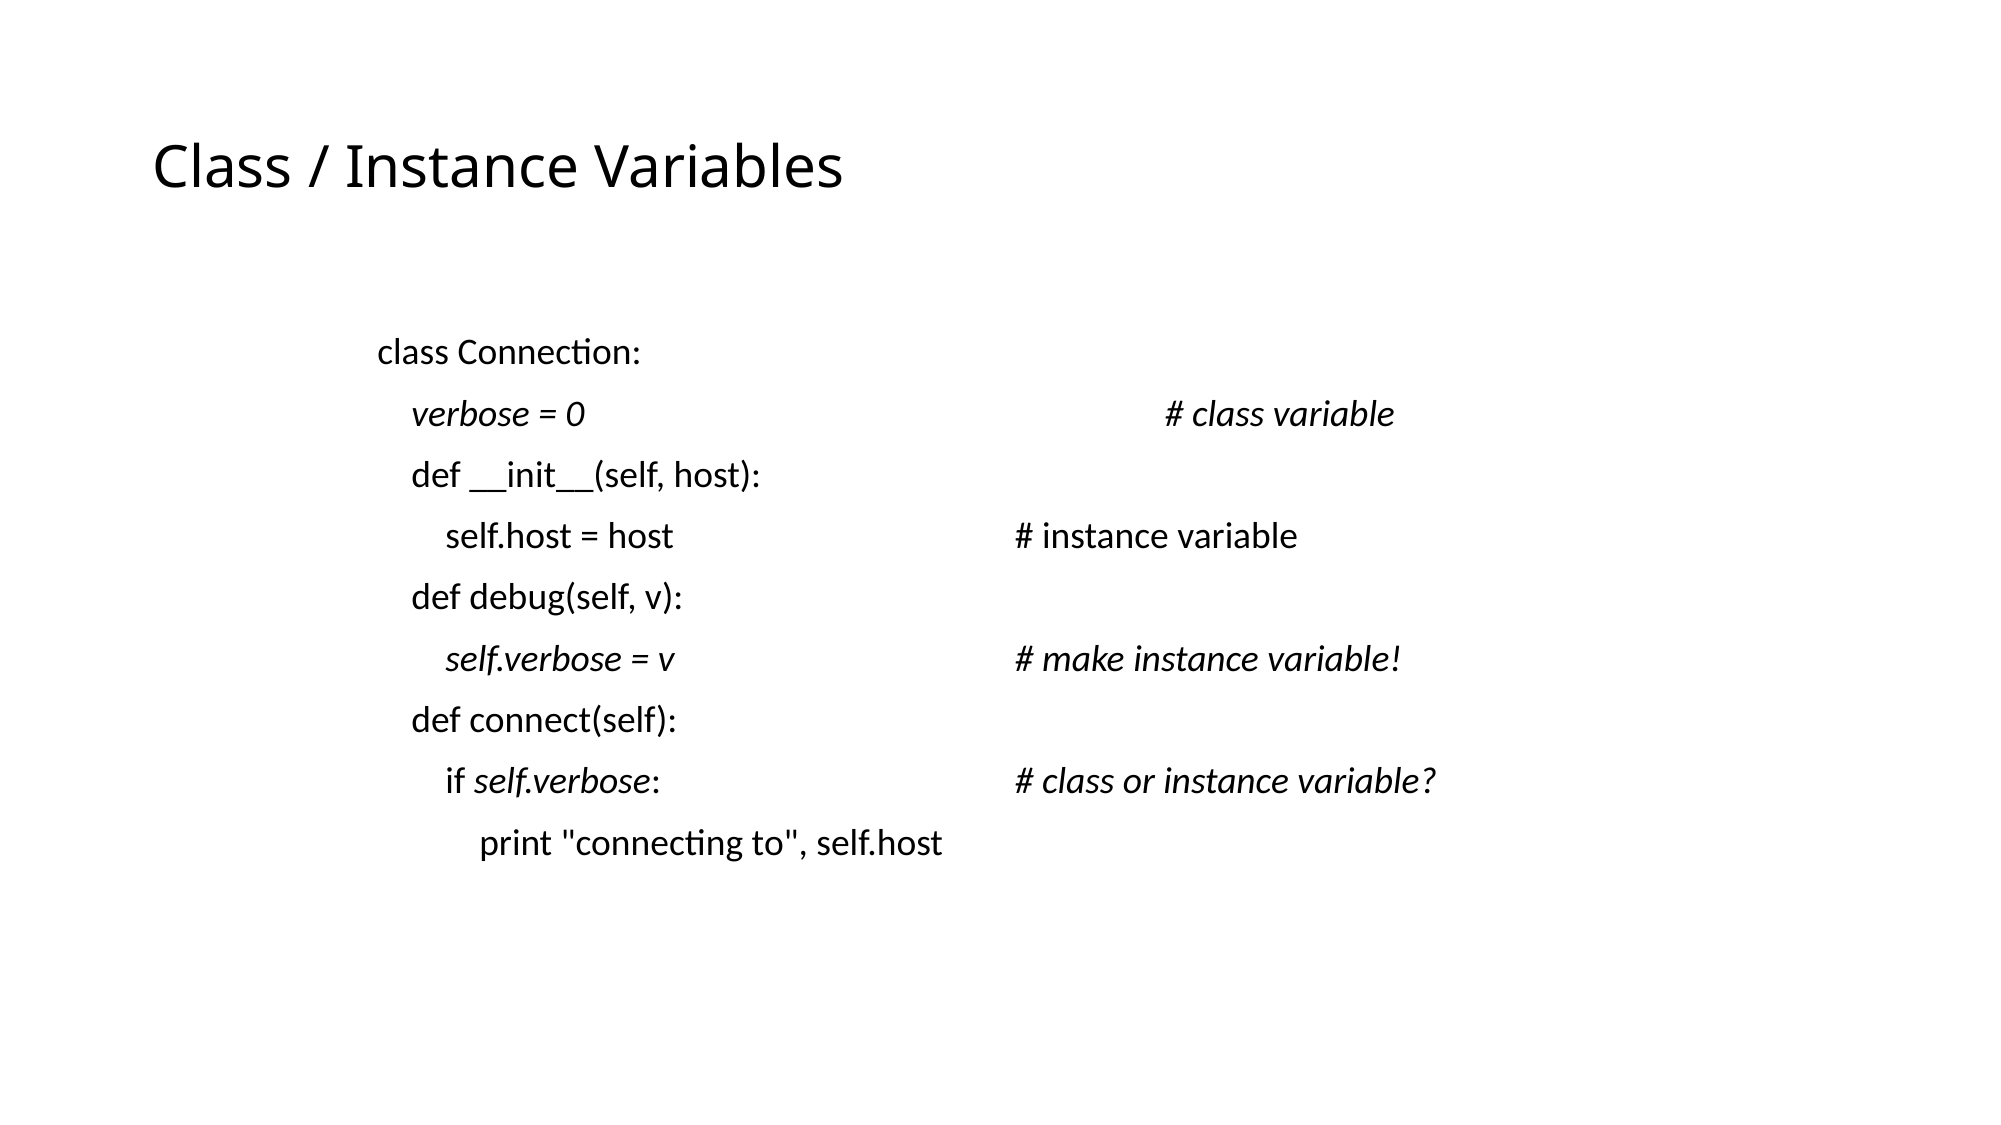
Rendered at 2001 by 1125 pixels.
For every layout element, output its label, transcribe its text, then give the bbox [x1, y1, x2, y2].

list class Connection: verbose = 0 # class variable def __init__(self, host): self.host = host # instance variable def debug(self, v): self.verbose = v # make instance variable! def connect(self): if self.verbose: # class or instance variable? print "connecting to", self.host [362, 324, 1700, 1000]
title Class / Instance Variables [137, 59, 1863, 278]
